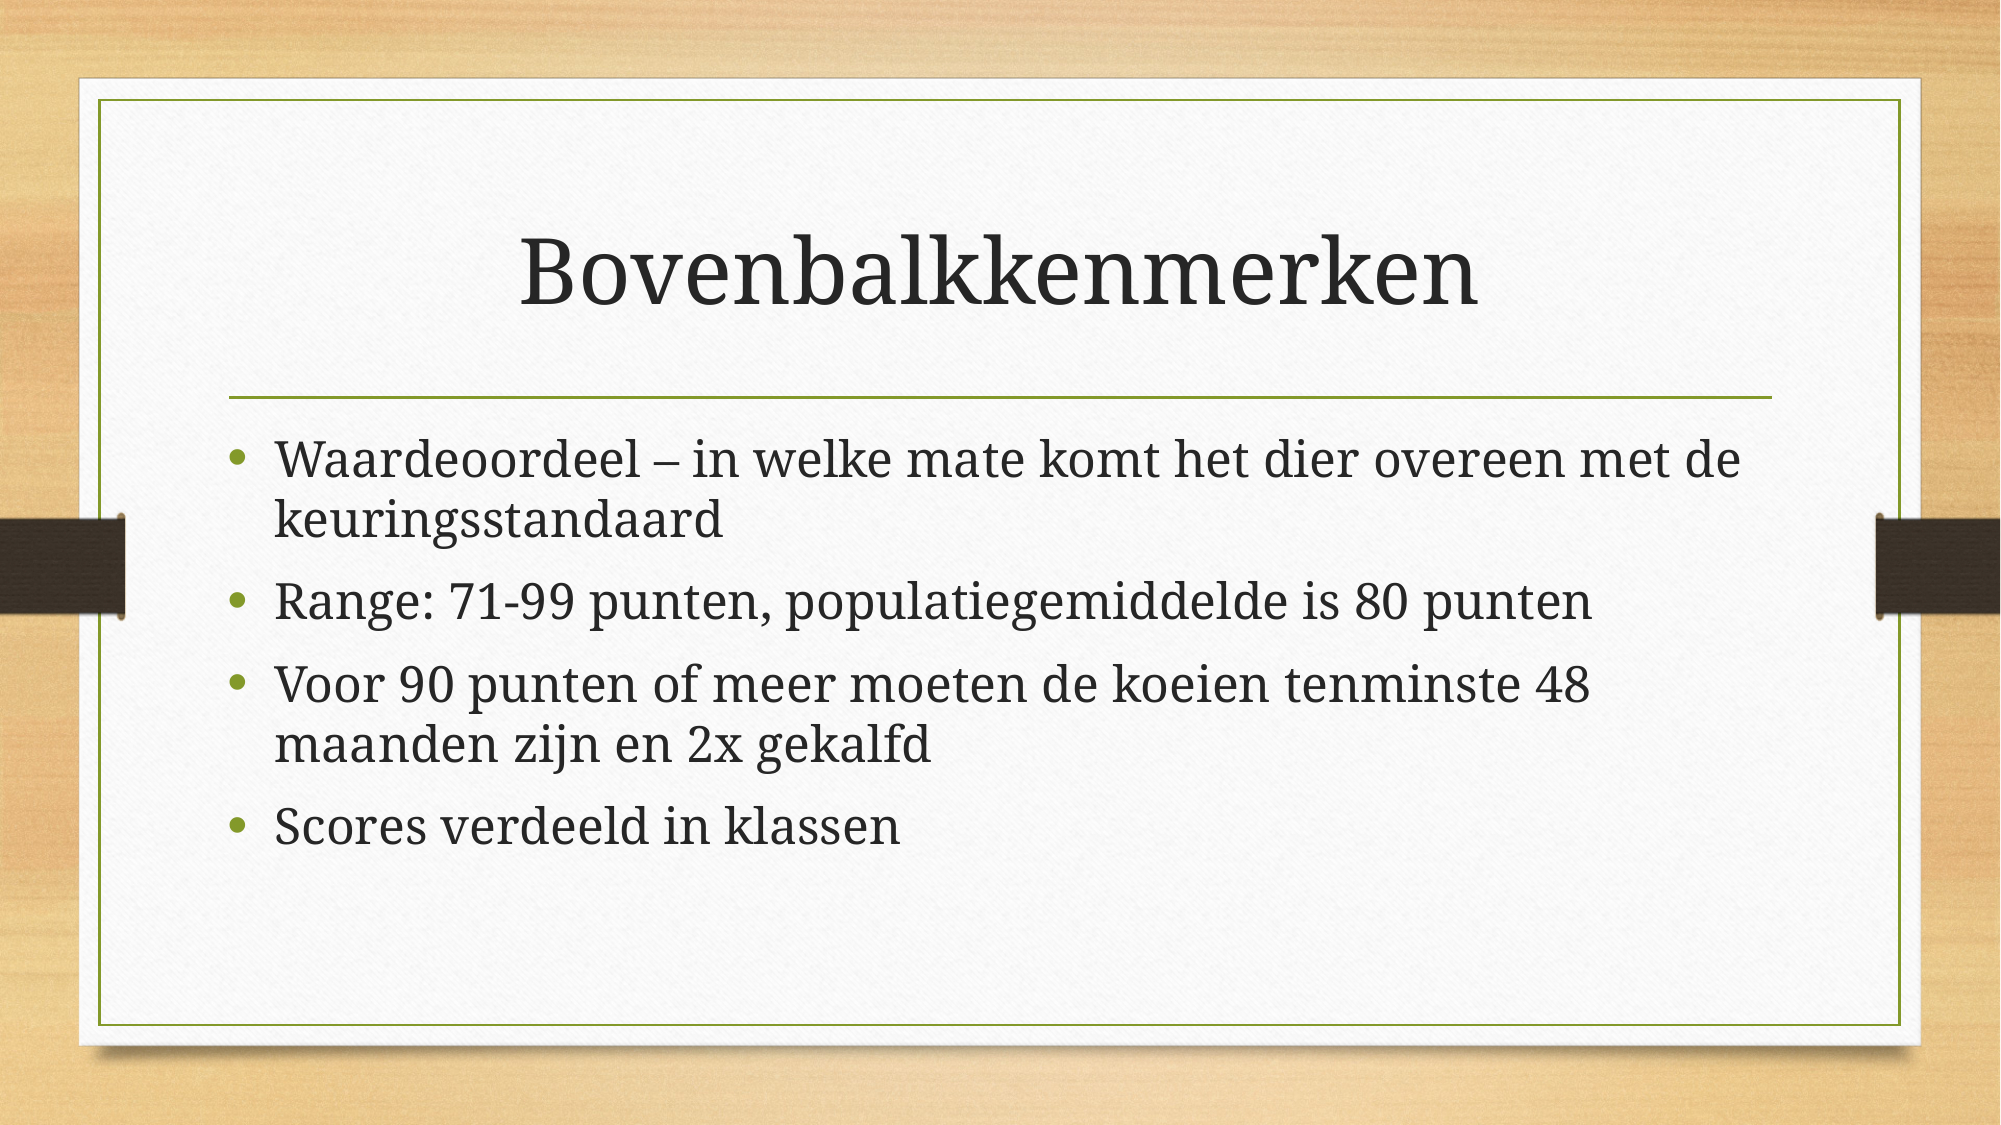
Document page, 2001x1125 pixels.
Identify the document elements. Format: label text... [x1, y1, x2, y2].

list Waardeoordeel – in welke mate komt het dier overeen met de keuringsstandaard Range: 71-99 punten, populatiegemiddelde is 80 punten Voor 90 punten of meer moeten de koeien tenminste 48 maanden zijn en 2x gekalfd Scores verdeeld in klassen [212, 419, 1788, 964]
picture [0, 0, 2001, 1125]
title Bovenbalkkenmerken [212, 161, 1788, 375]
